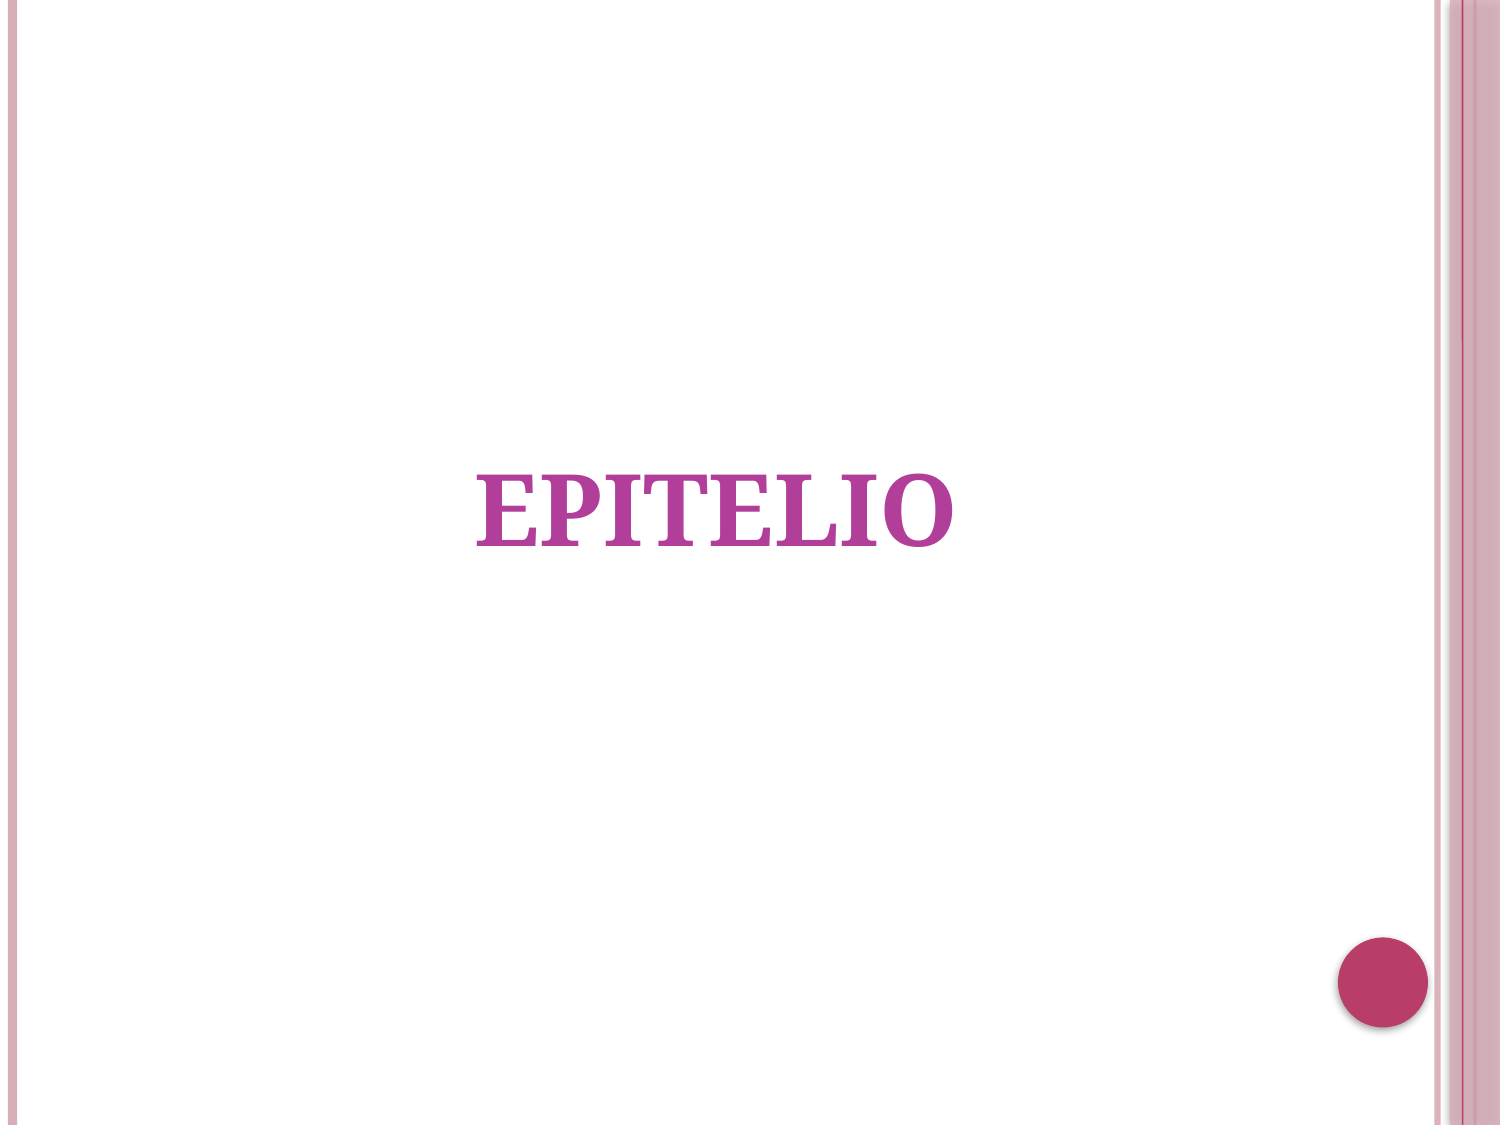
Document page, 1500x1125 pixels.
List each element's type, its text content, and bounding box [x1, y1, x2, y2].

title EPITELIO [117, 386, 1343, 575]
